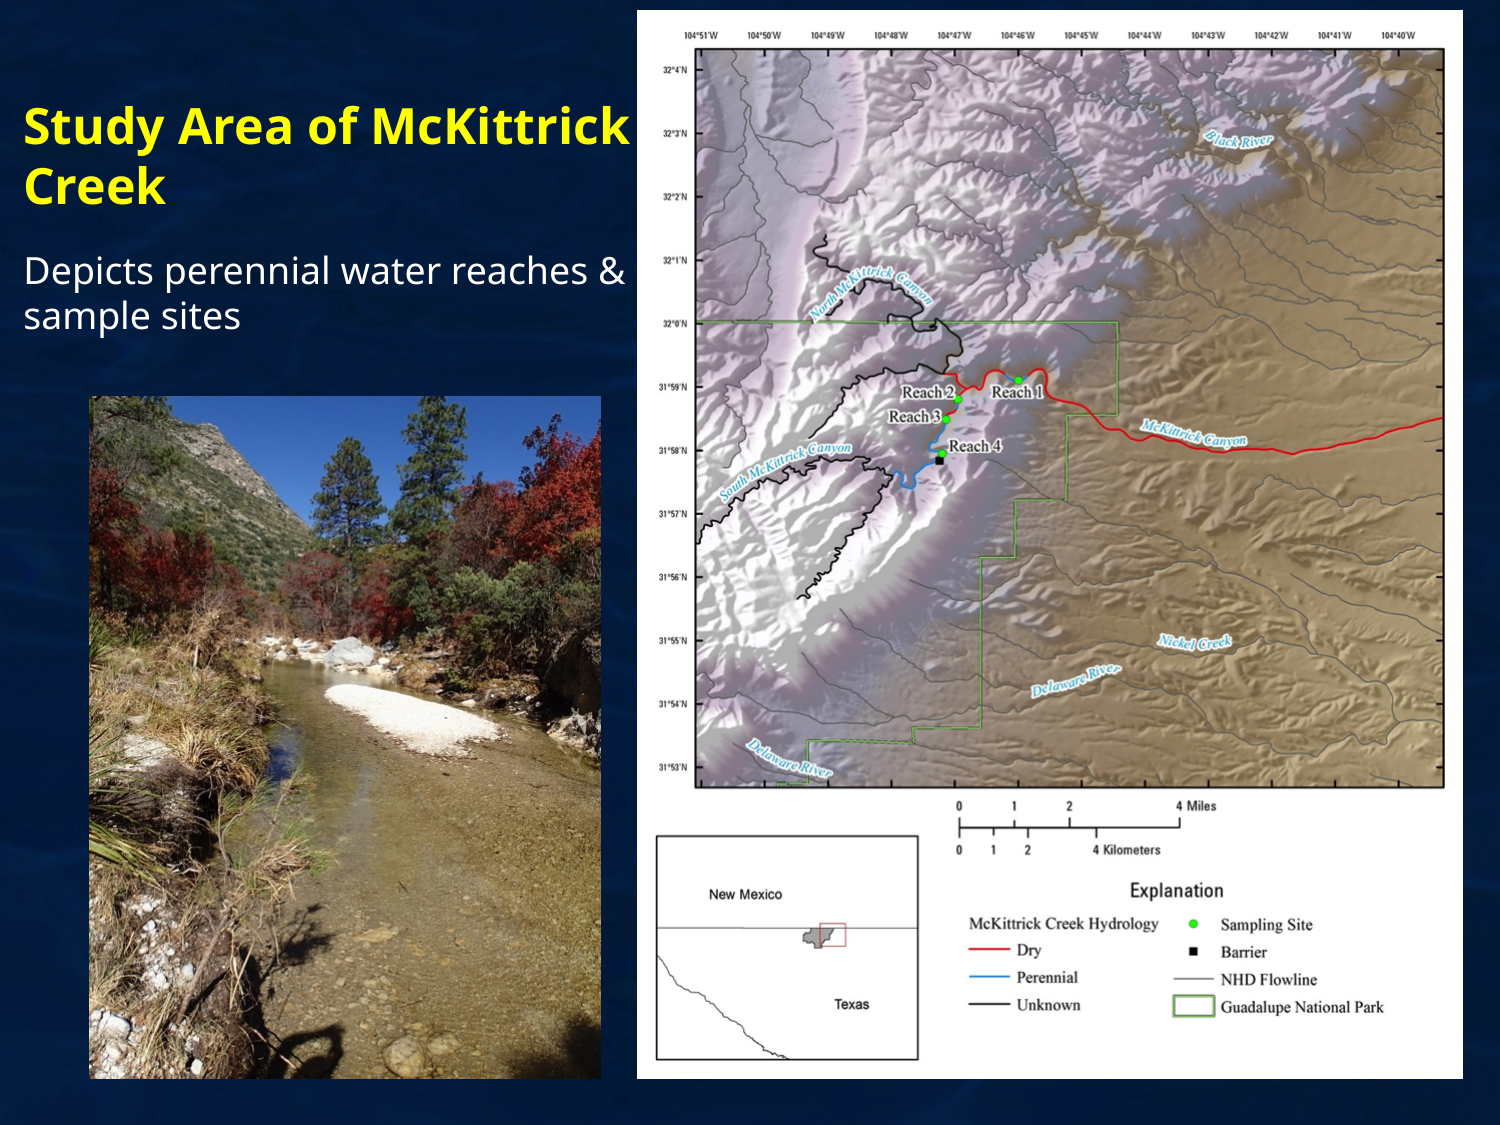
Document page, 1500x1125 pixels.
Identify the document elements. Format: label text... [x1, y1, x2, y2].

text_box Study Area of McKittrick Creek Depicts perennial water reaches & sample sites [8, 87, 632, 410]
picture [0, 0, 1500, 1125]
